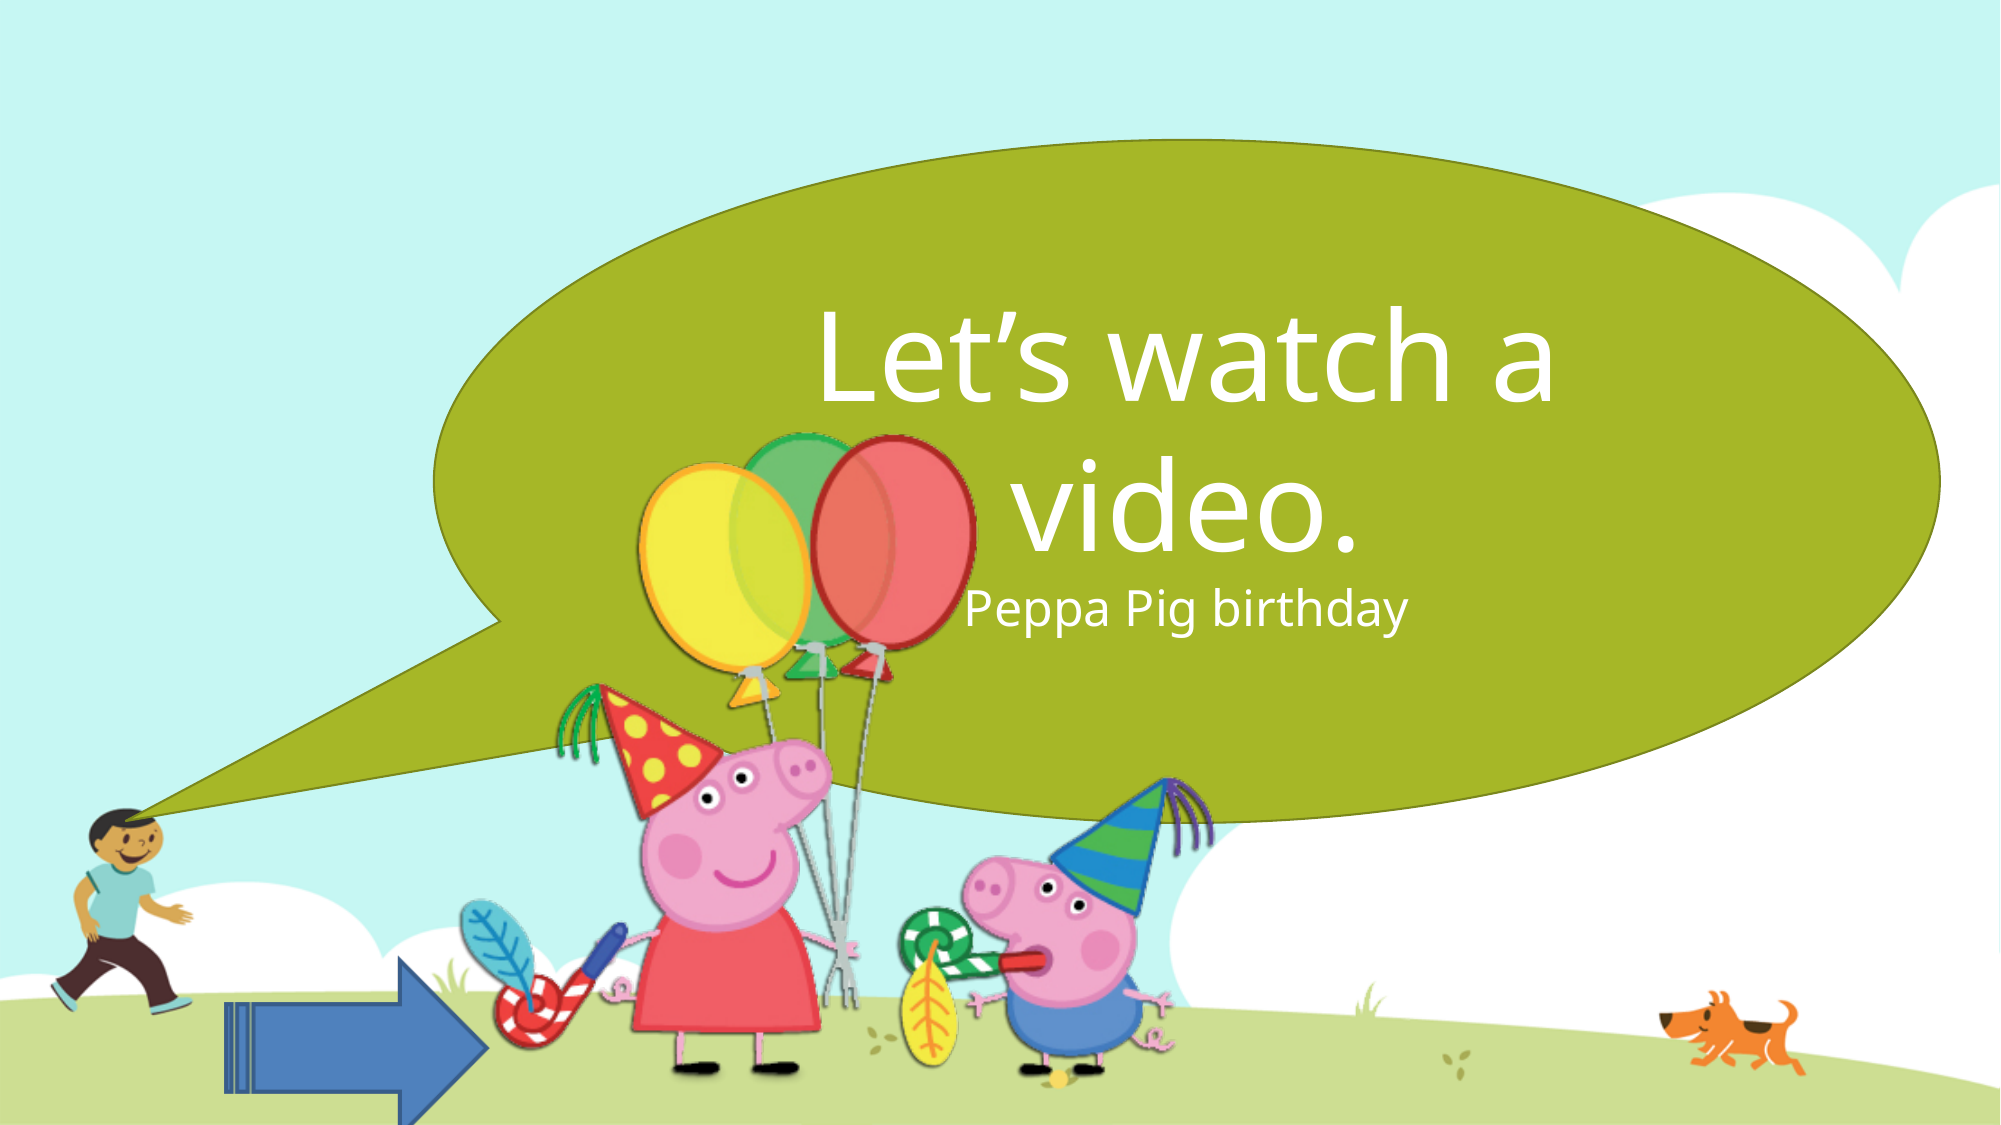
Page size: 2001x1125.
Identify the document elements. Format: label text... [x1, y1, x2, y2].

picture [0, 0, 2001, 1125]
text_box Let’s watch a video. Peppa Pig birthday [124, 669, 408, 823]
text_box Let’s watch a video. Peppa Pig birthday [450, 138, 1941, 822]
